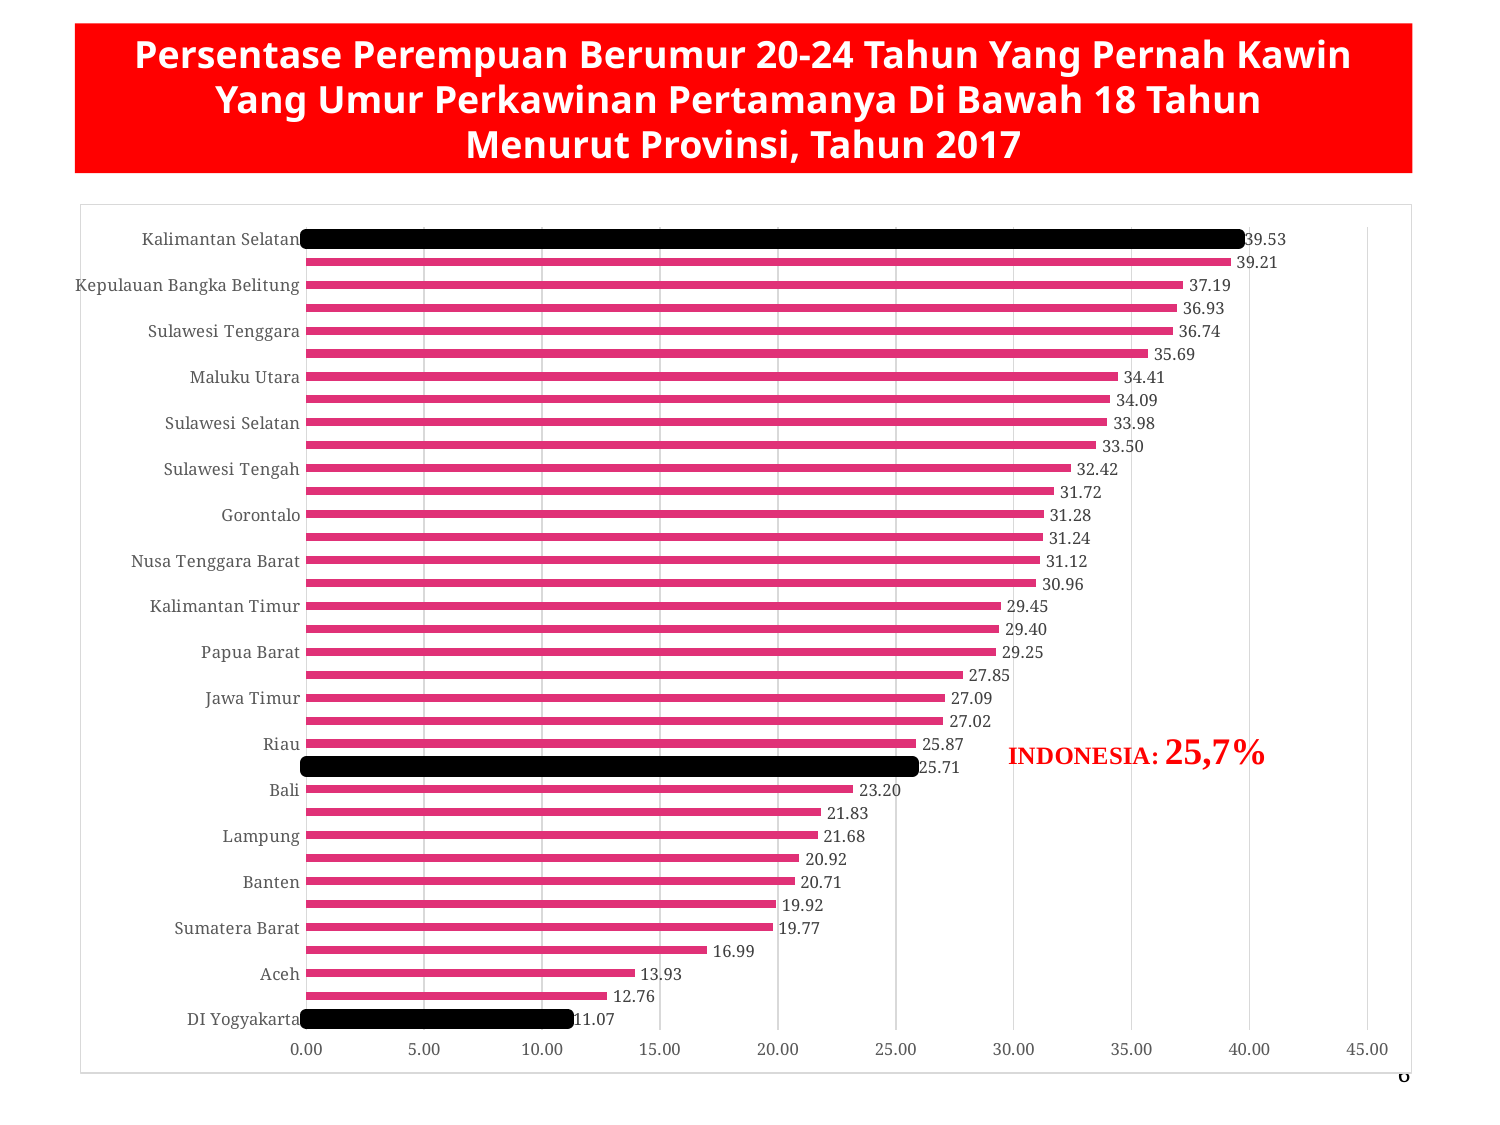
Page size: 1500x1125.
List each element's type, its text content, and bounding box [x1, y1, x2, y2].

text_box Persentase Perempuan Berumur 20-24 Tahun Yang Pernah Kawin Yang Umur Perkawinan Pertamanya Di Bawah 18 Tahun Menurut Provinsi, Tahun 2017 [74, 23, 1413, 174]
slide_number 6 [1074, 1042, 1425, 1103]
chart [74, 203, 1413, 1074]
